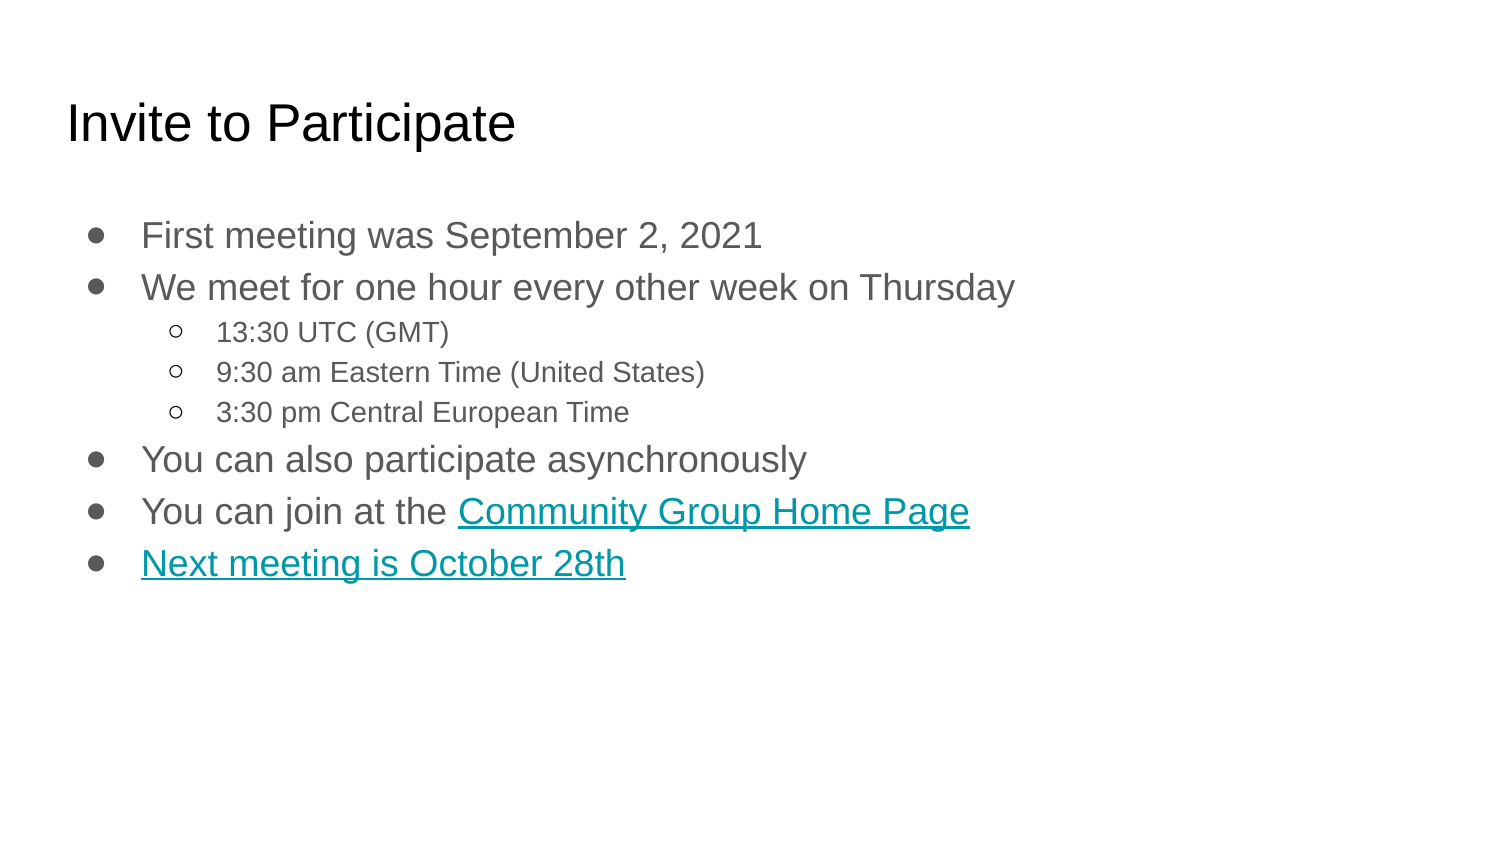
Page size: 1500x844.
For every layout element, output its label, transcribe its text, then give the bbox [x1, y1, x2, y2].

title Invite to Participate [51, 72, 1449, 167]
list First meeting was September 2, 2021 We meet for one hour every other week on Thursday 13:30 UTC (GMT) 9:30 am Eastern Time (United States) 3:30 pm Central European Time You can also participate asynchronously You can join at the Community Group Home Page Next meeting is October 28th [51, 189, 1449, 750]
